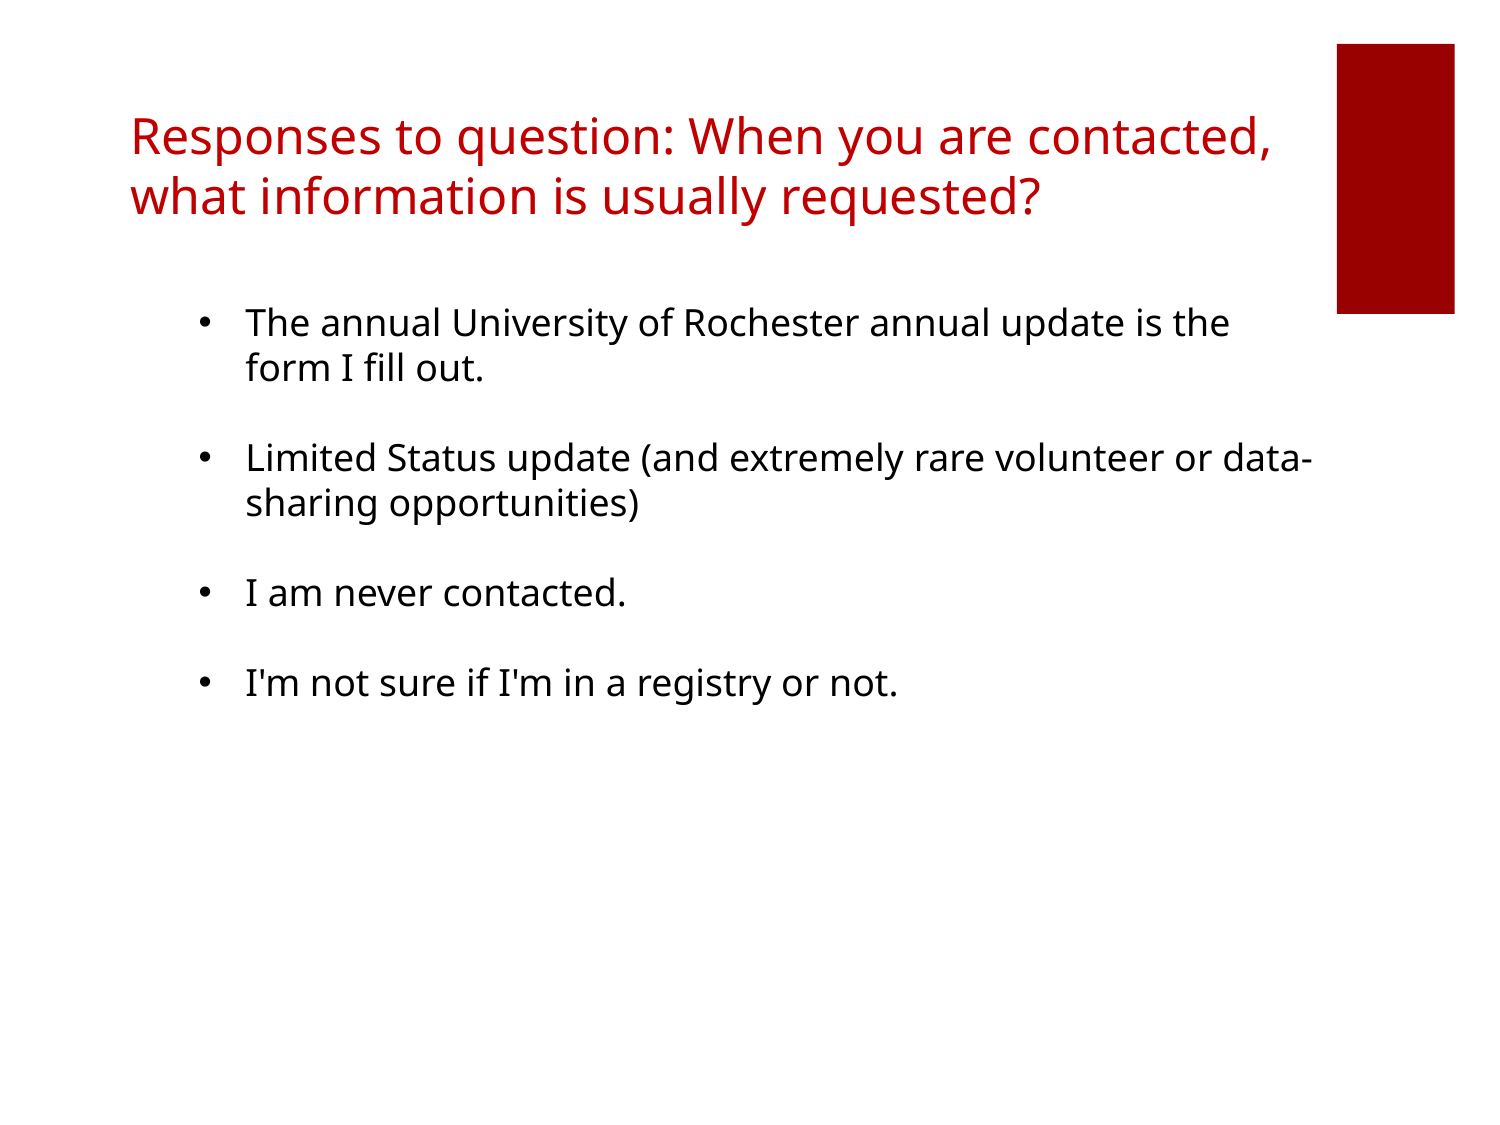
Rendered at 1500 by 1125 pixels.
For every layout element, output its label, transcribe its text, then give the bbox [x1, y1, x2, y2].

text_box Responses to question: When you are contacted, what information is usually requested? [116, 97, 1369, 232]
text_box The annual University of Rochester annual update is the form I fill out. Limited Status update (and extremely rare volunteer or data-sharing opportunities) I am never contacted. I'm not sure if I'm in a registry or not. [183, 291, 1331, 892]
